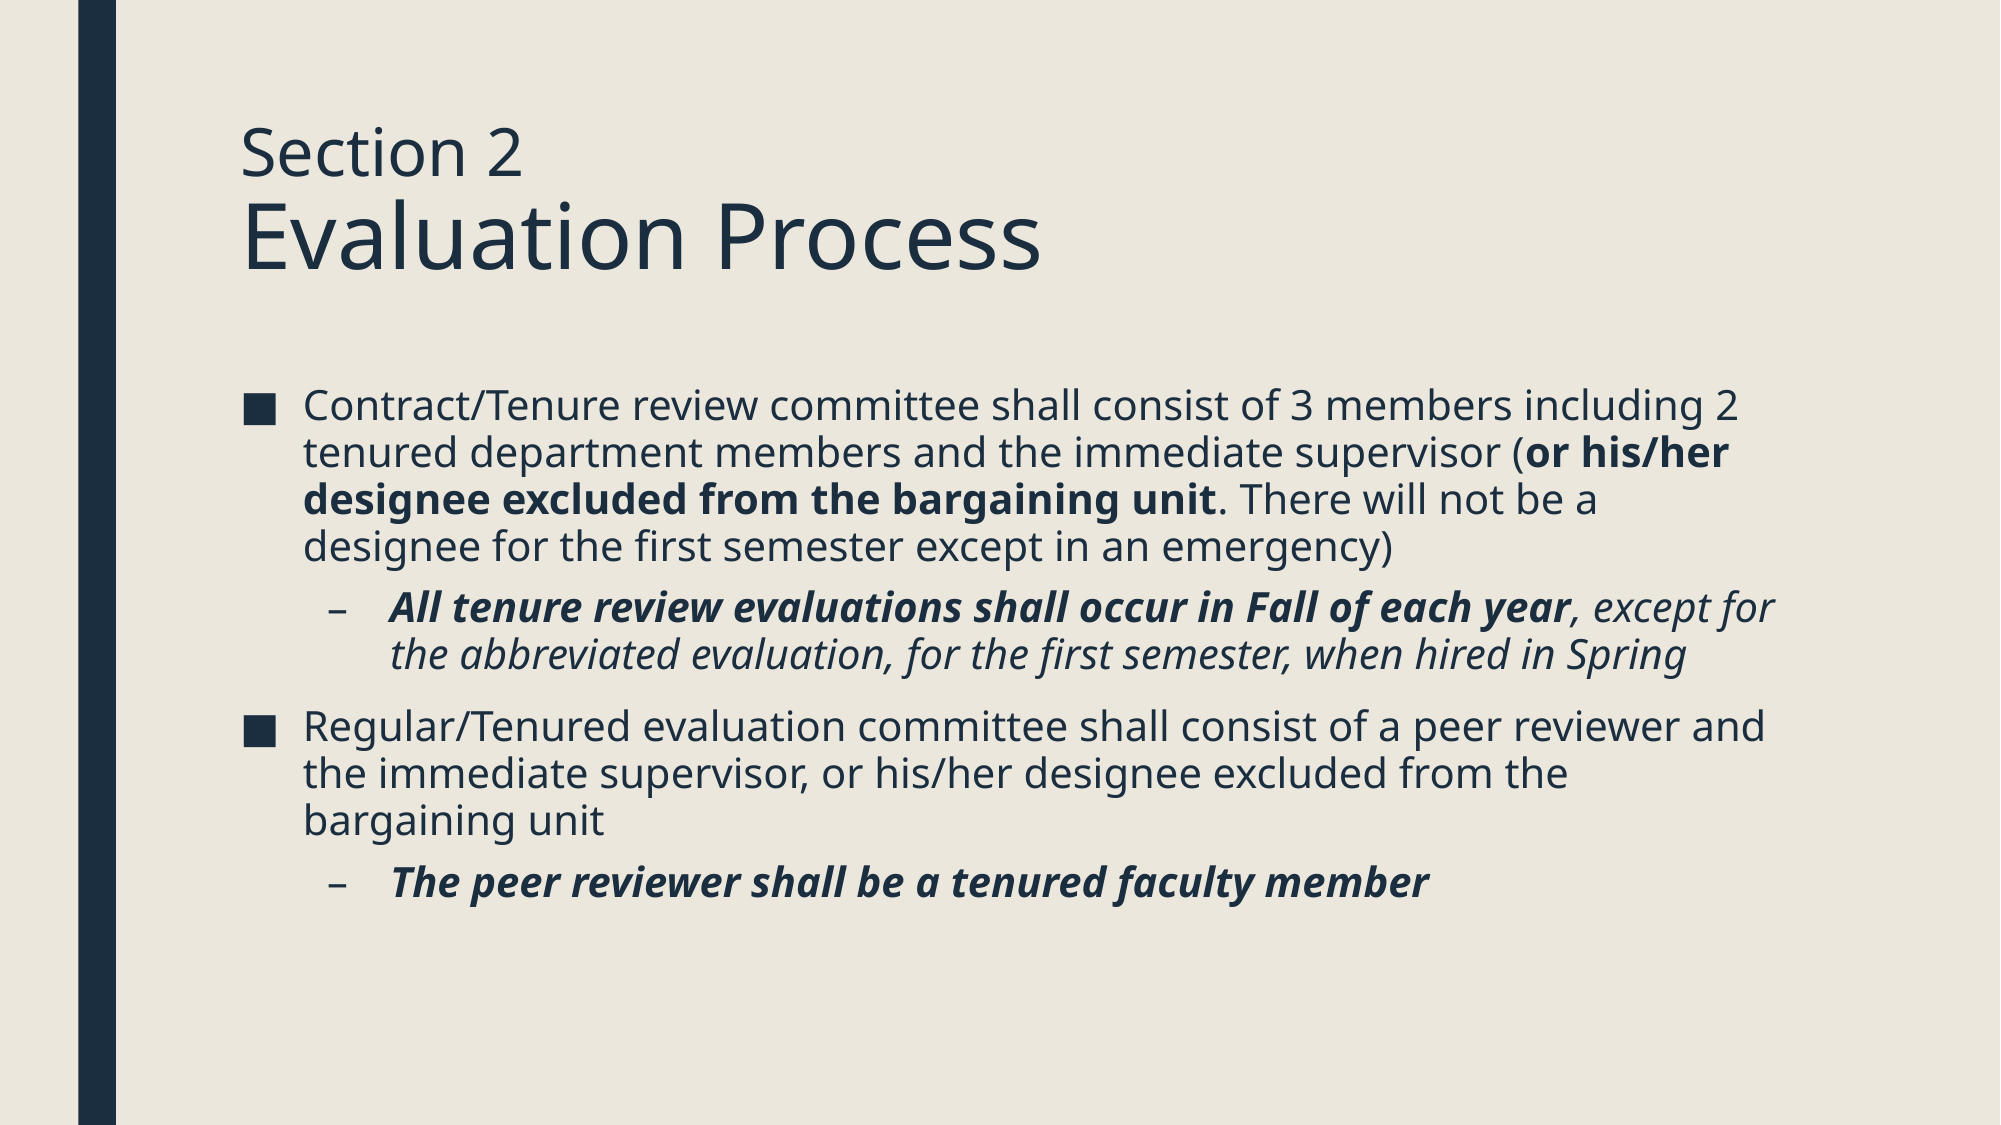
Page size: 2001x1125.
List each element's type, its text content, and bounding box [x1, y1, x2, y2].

list Contract/Tenure review committee shall consist of 3 members including 2 tenured department members and the immediate supervisor (or his/her designee excluded from the bargaining unit. There will not be a designee for the first semester except in an emergency) All tenure review evaluations shall occur in Fall of each year, except for the abbreviated evaluation, for the first semester, when hired in Spring Regular/Tenured evaluation committee shall consist of a peer reviewer and the immediate supervisor, or his/her designee excluded from the bargaining unit The peer reviewer shall be a tenured faculty member [225, 375, 1800, 963]
title Section 2 Evaluation Process [225, 112, 1800, 357]
